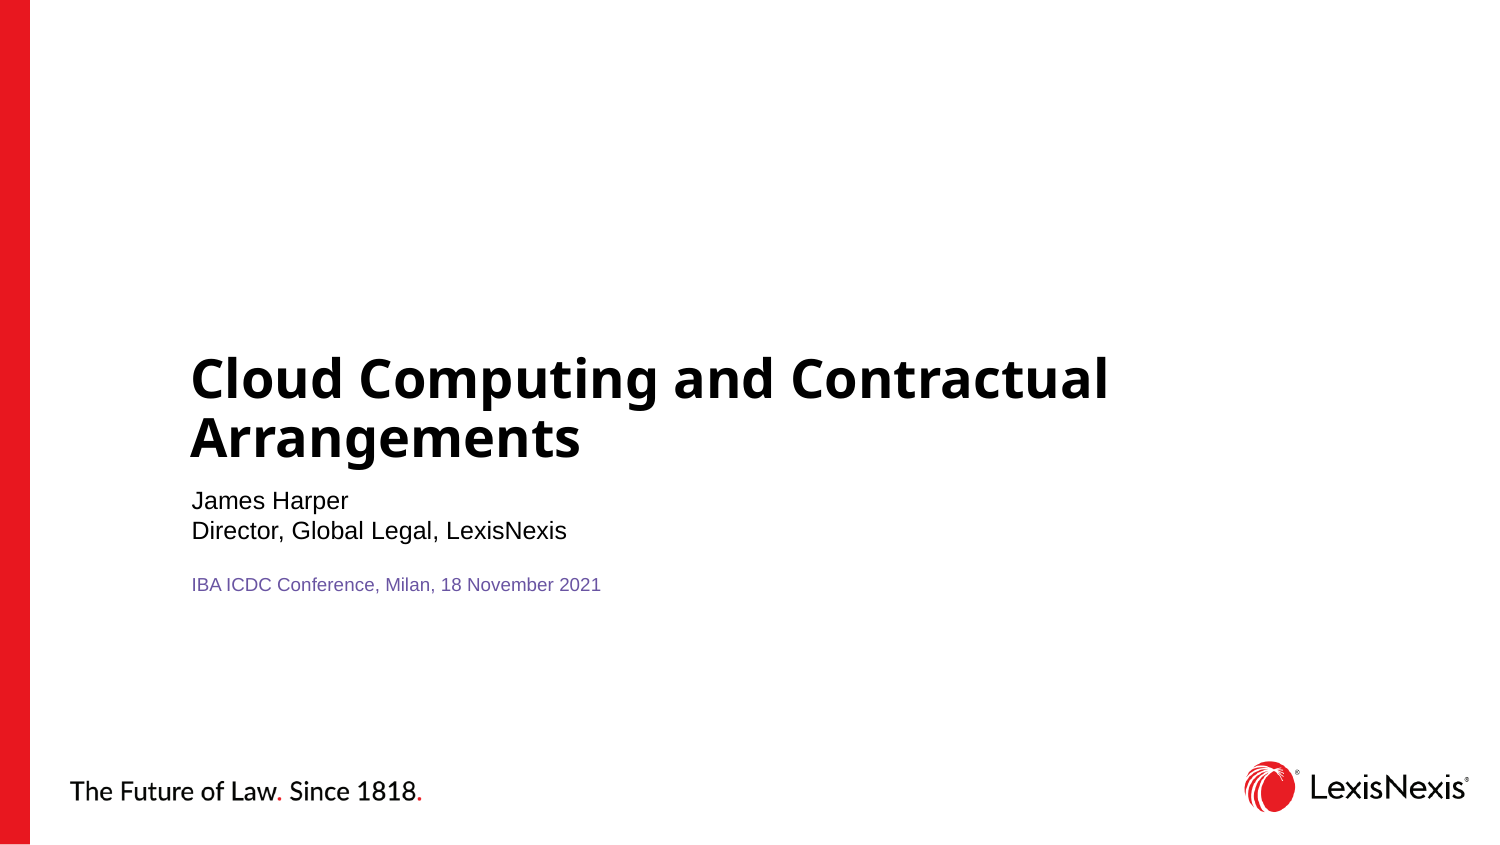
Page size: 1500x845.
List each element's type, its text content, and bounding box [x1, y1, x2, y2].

list Cloud Computing and Contractual Arrangements James Harper Director, Global Legal, LexisNexis IBA ICDC Conference, Milan, 18 November 2021 [190, 192, 1441, 755]
